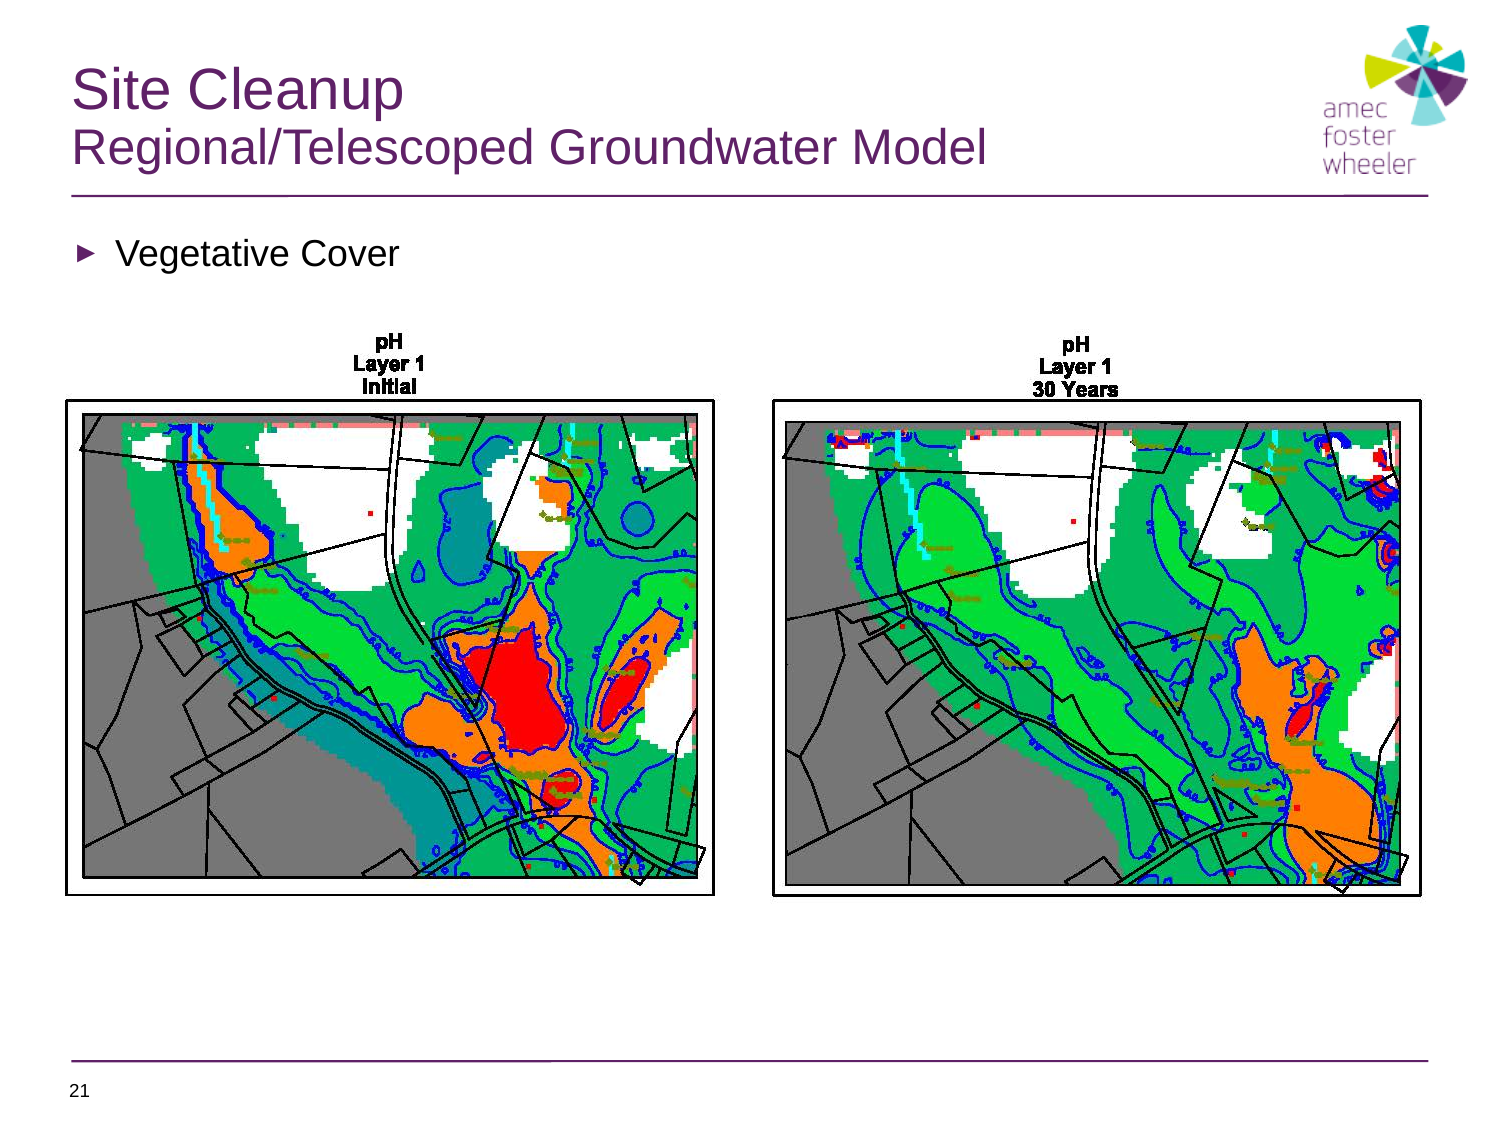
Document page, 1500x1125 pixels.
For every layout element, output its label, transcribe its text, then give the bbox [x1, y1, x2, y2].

list Vegetative Cover [71, 221, 1425, 289]
picture [57, 329, 1432, 904]
title Site Cleanup Regional/Telescoped Groundwater Model [71, 15, 1309, 184]
picture [1323, 25, 1468, 174]
slide_number 21 [54, 1071, 392, 1109]
